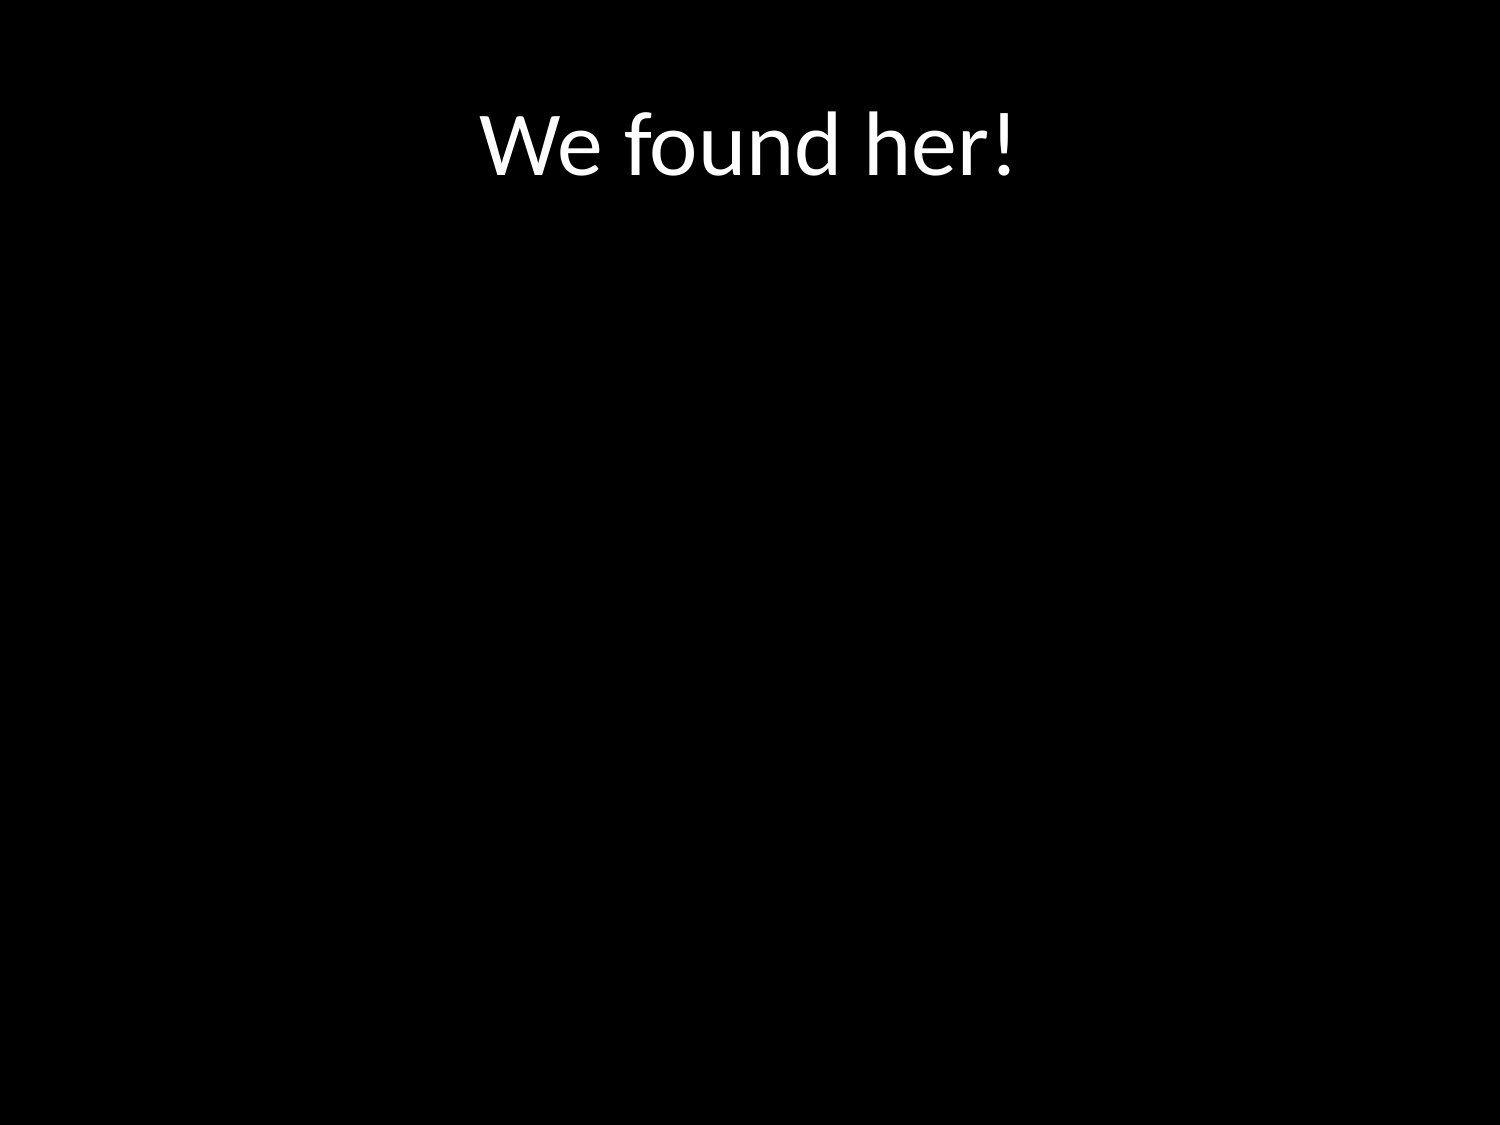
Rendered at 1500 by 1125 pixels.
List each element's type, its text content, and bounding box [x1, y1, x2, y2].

title We found her! [75, 45, 1425, 233]
